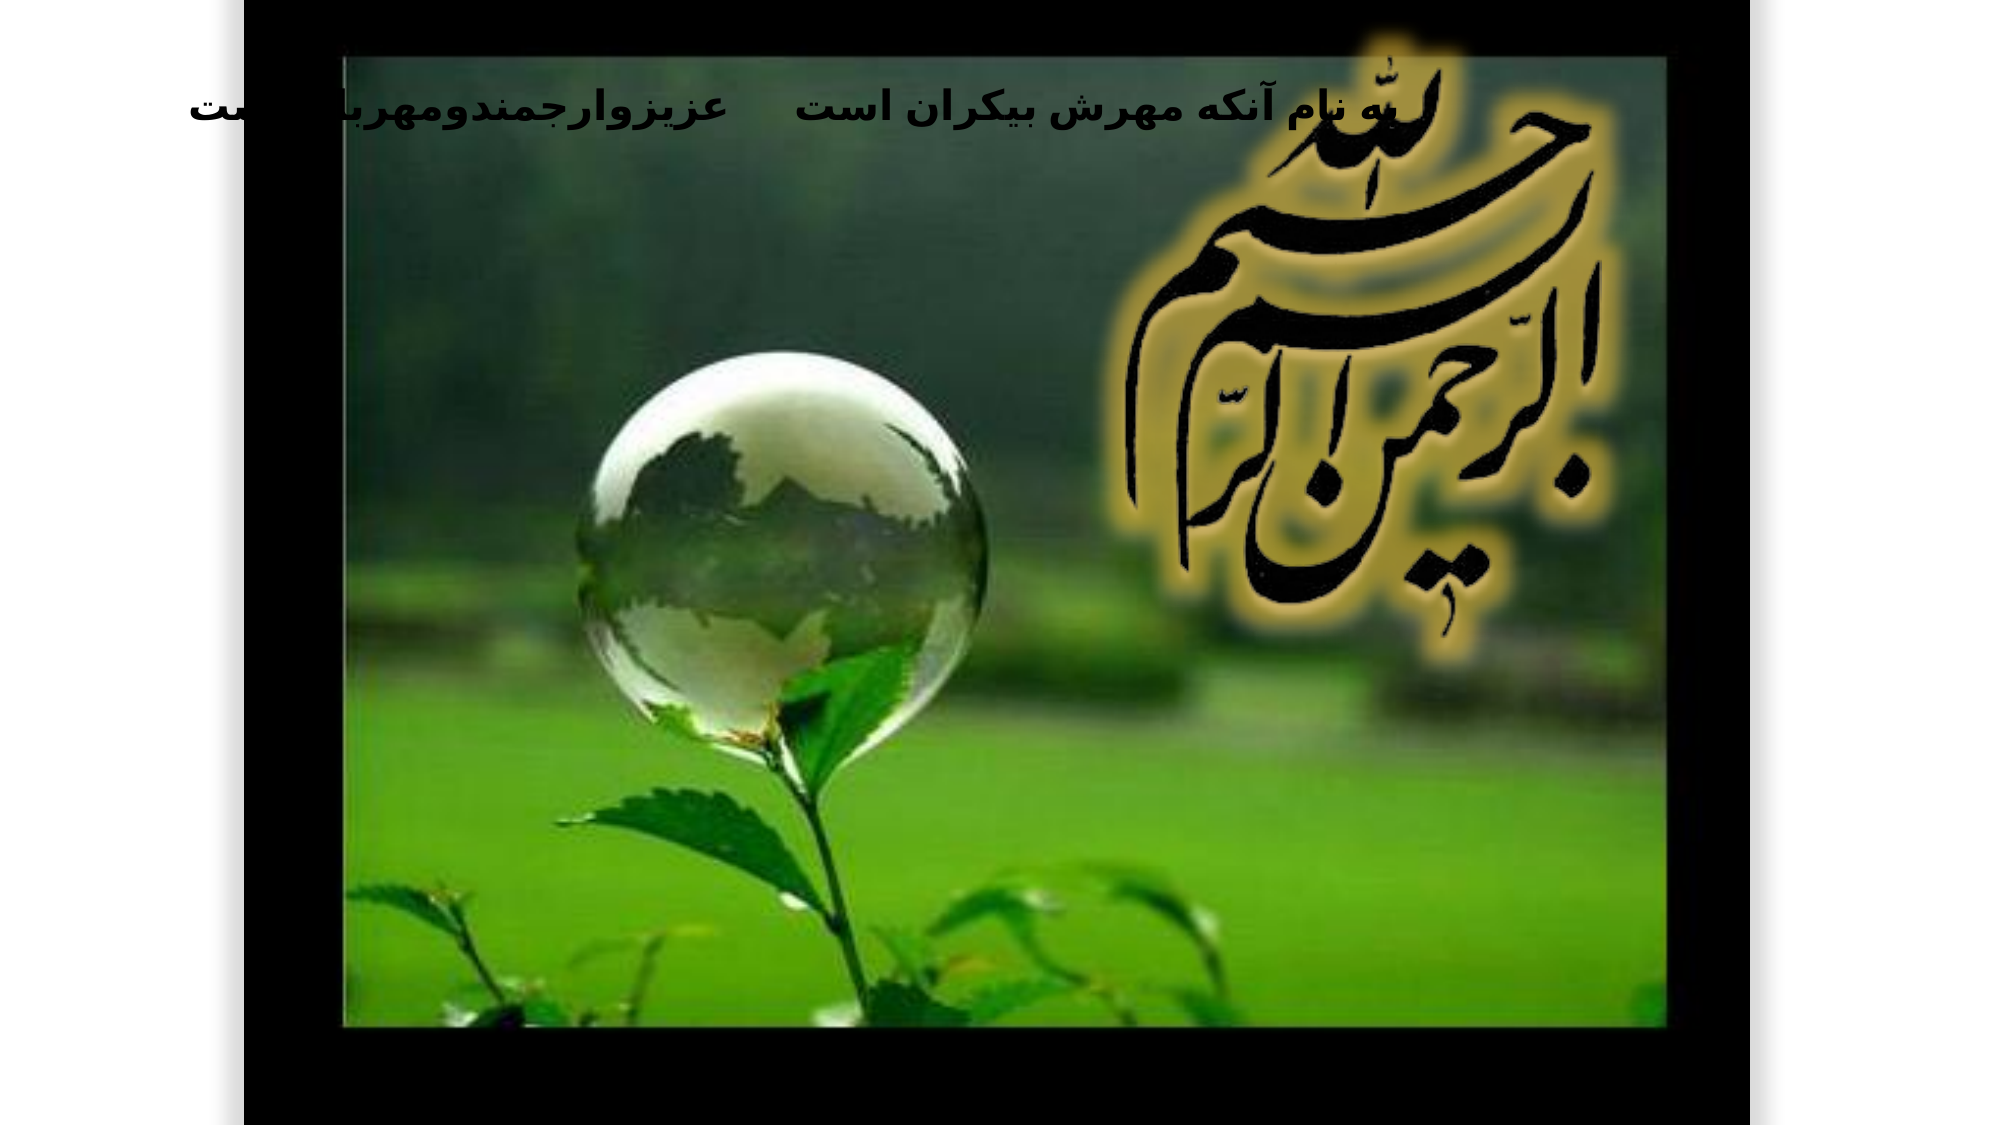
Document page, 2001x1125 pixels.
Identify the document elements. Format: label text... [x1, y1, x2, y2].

picture [244, 0, 1750, 1125]
text_box به نام آنکه مهرش بیکران است عزیزوارجمندومهربان است [173, 71, 244, 137]
